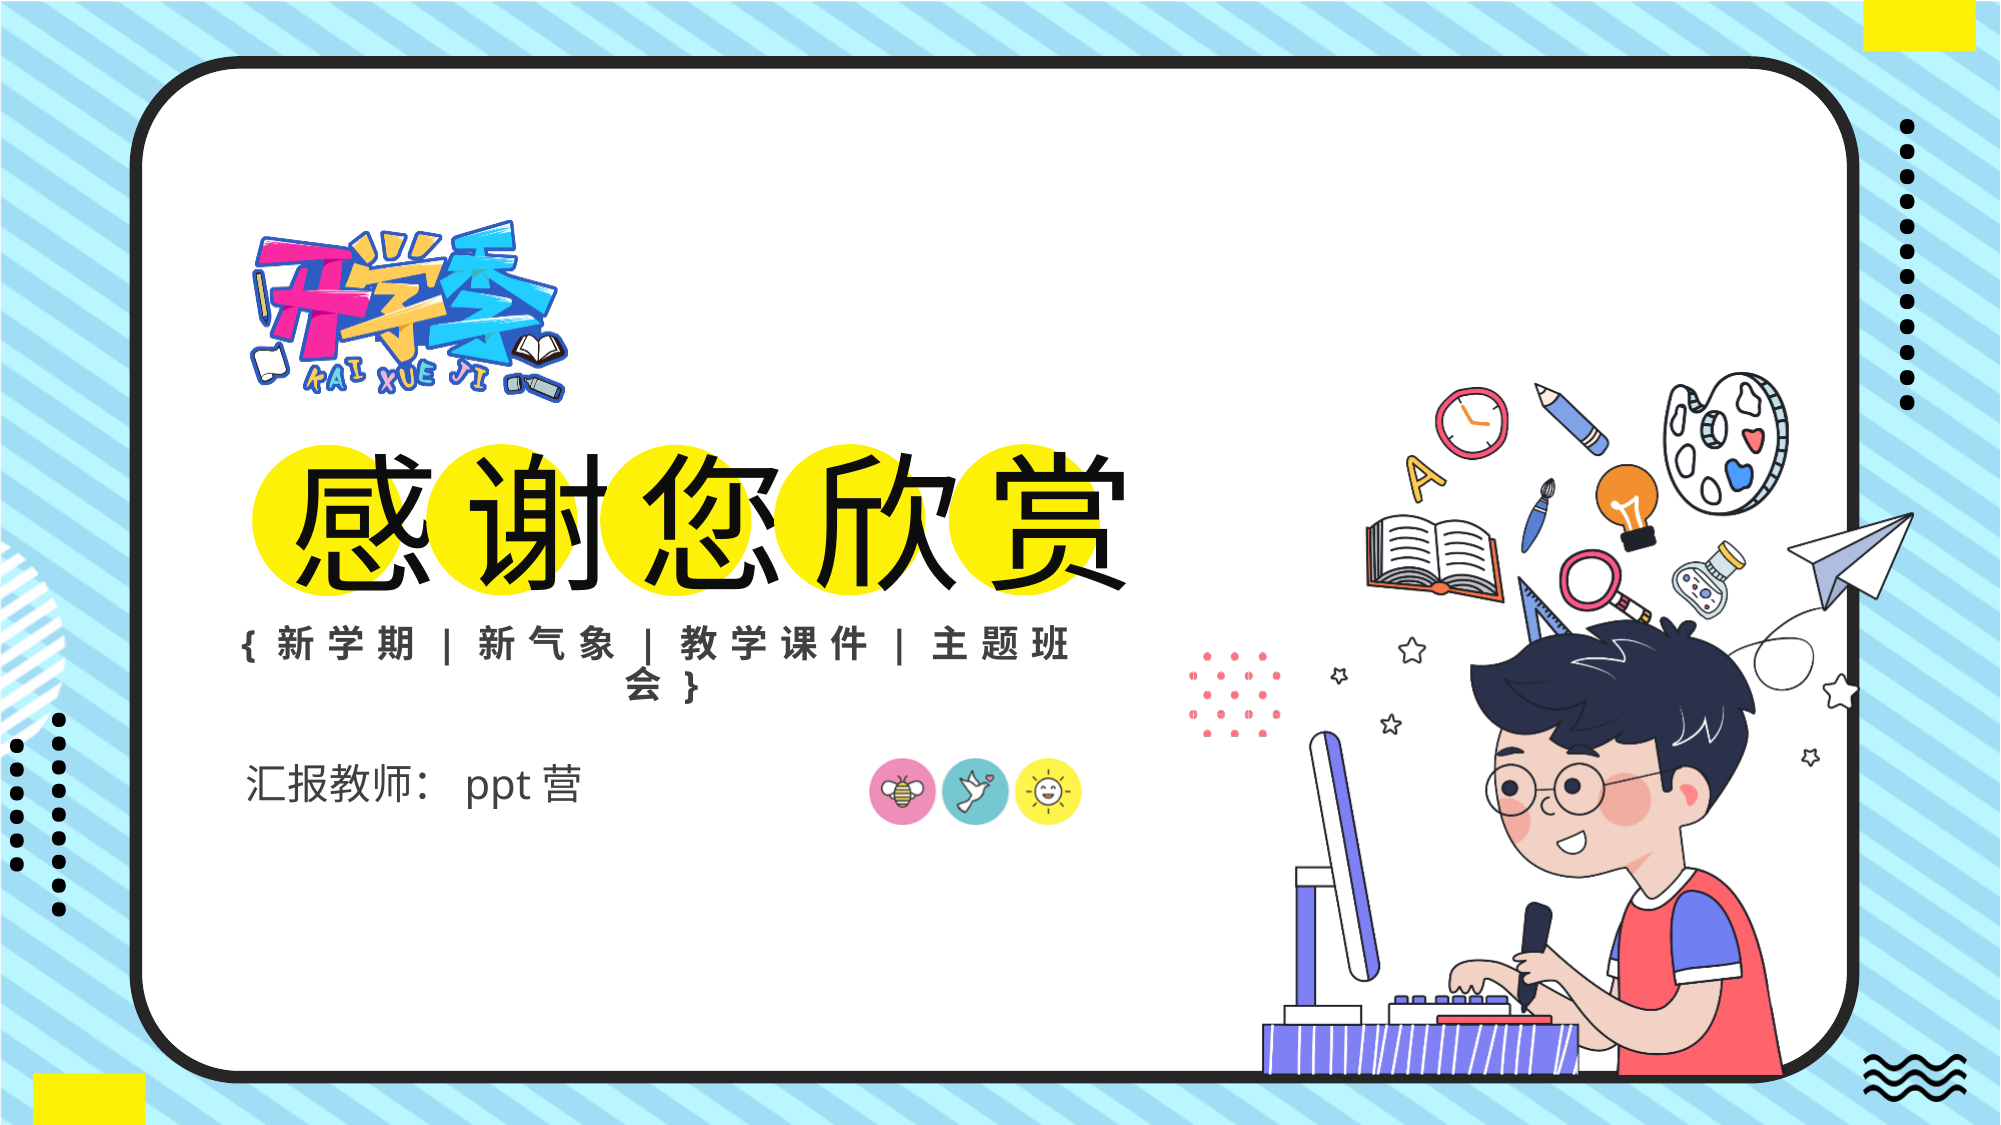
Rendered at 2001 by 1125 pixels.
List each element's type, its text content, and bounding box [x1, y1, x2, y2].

text_box {新学期|新气象|教学课件|主题班会} [203, 591, 437, 714]
text_box ……… [28, 672, 139, 959]
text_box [252, 444, 1101, 597]
text_box [1862, 0, 1977, 53]
text_box [1563, 61, 1855, 372]
text_box ………… [1874, 21, 1986, 372]
picture [0, 0, 2000, 1125]
text_box [32, 1072, 146, 1125]
text_box 汇报教师：ppt营 [230, 749, 437, 816]
text_box …… [0, 662, 97, 949]
text_box [134, 61, 437, 1079]
